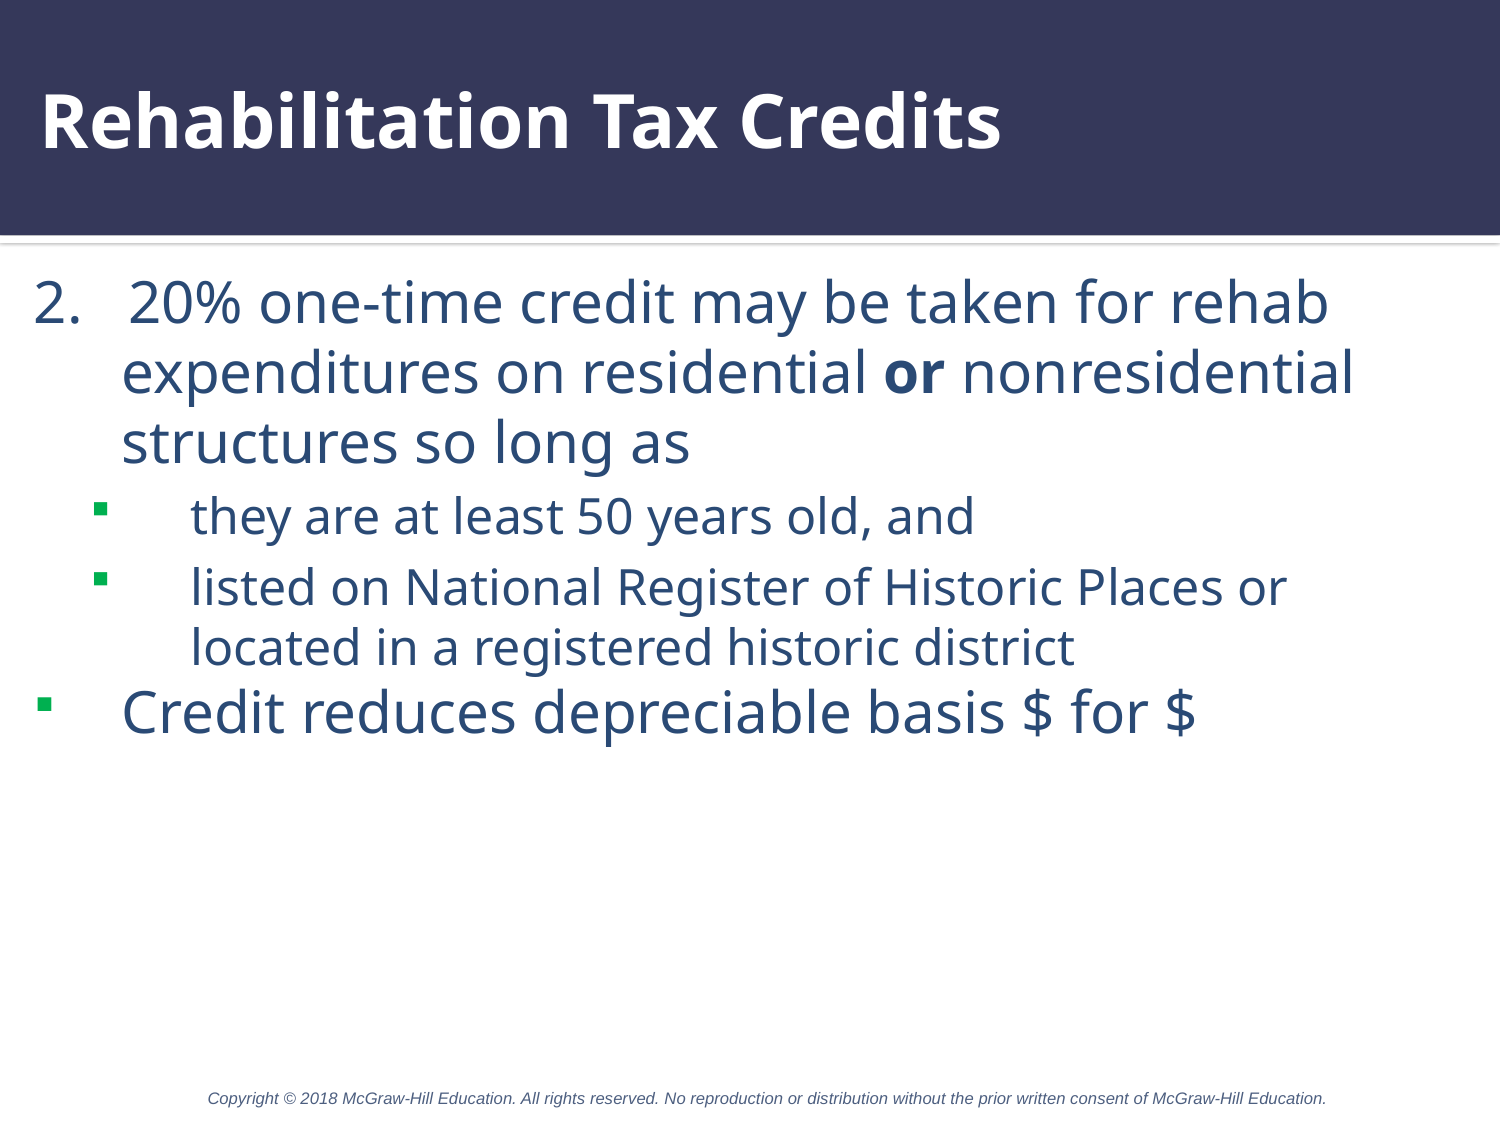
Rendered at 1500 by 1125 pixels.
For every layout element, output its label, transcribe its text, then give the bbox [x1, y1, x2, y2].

footer Copyright © 2018 McGraw-Hill Education. All rights reserved. No reproduction or distribution without the prior written consent of McGraw-Hill Education. [200, 1062, 1337, 1108]
list 2. 20% one-time credit may be taken for rehab expenditures on residential or nonresidential structures so long as they are at least 50 years old, and listed on National Register of Historic Places or located in a registered historic district Credit reduces depreciable basis $ for $ [24, 249, 1450, 1063]
title Rehabilitation Tax Credits [24, 24, 1413, 213]
